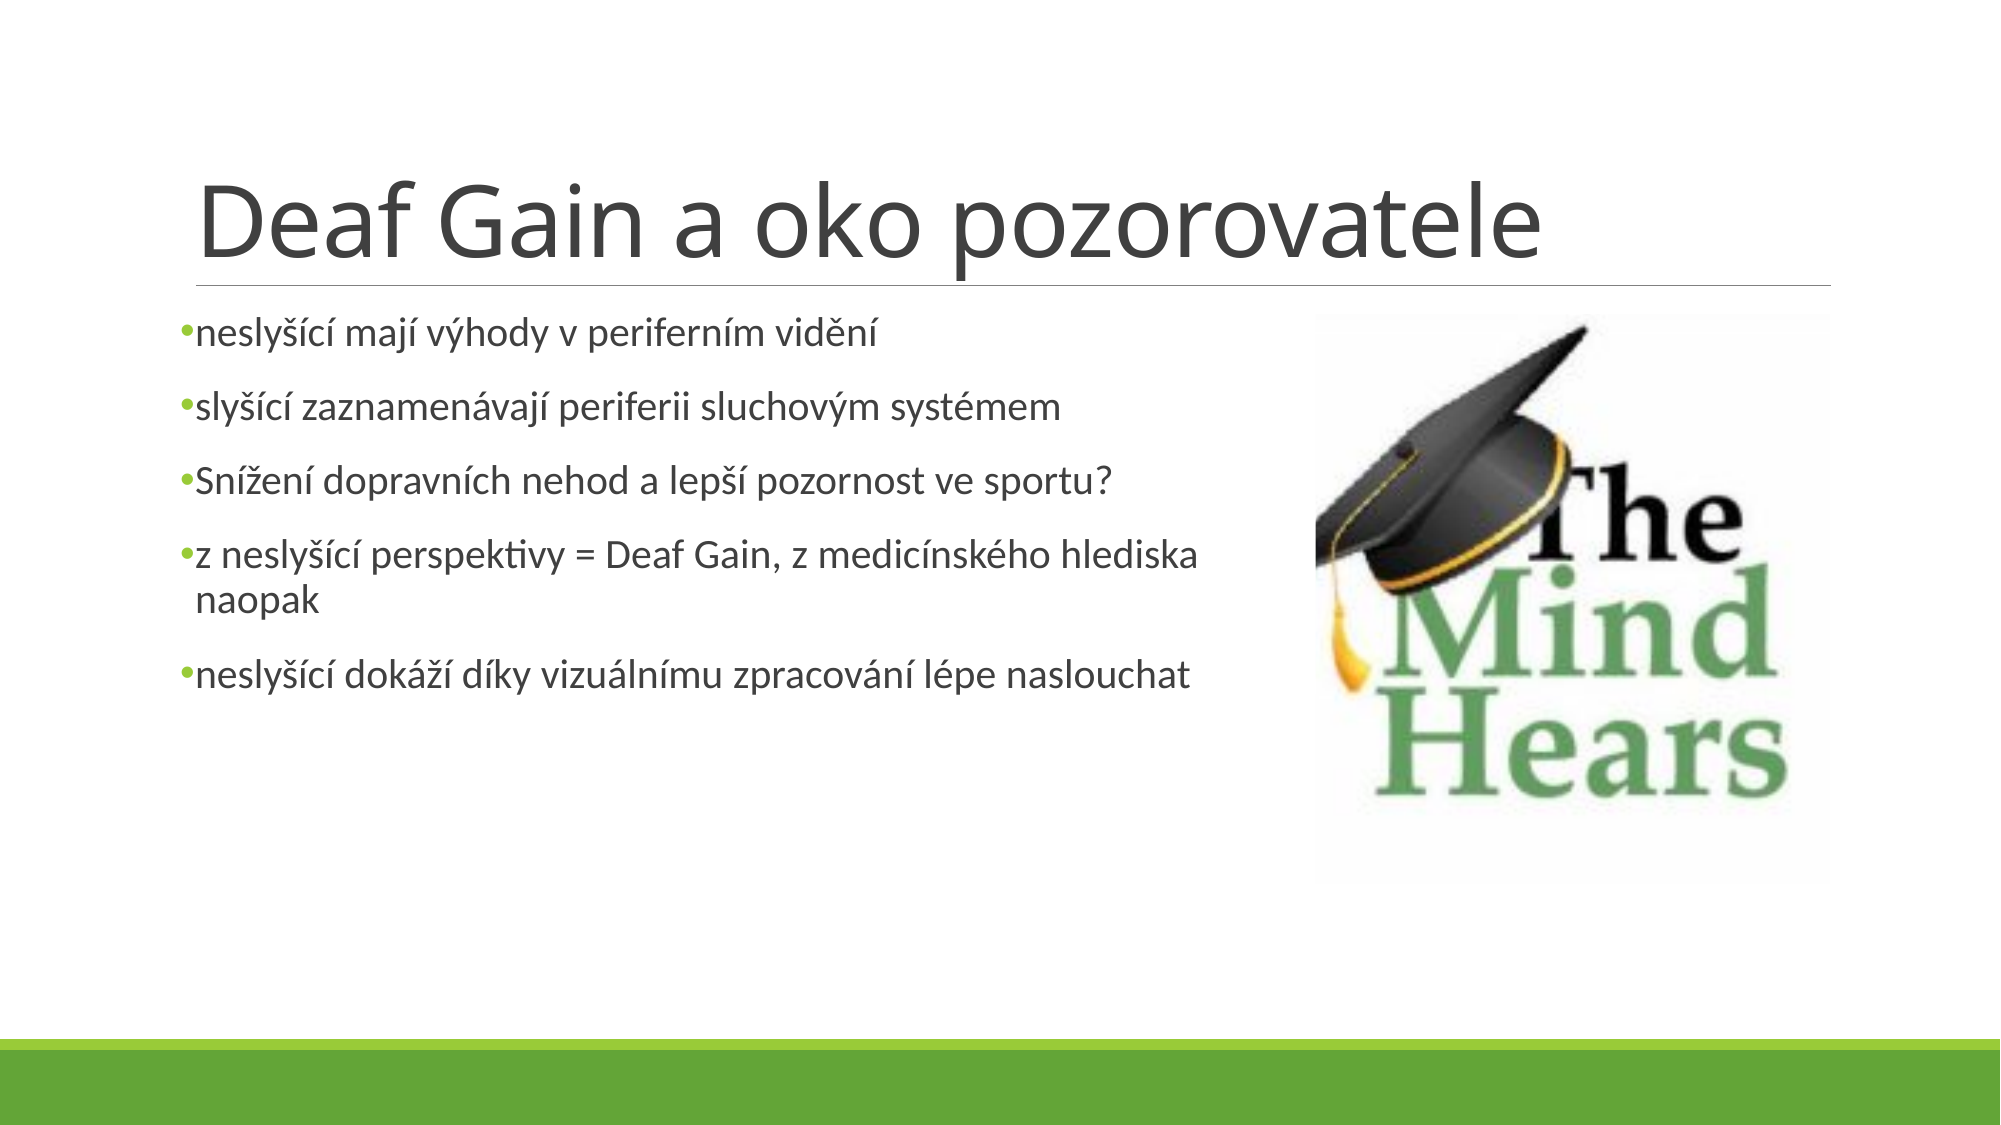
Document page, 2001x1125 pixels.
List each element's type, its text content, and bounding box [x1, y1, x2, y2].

title Deaf Gain a oko pozorovatele [180, 47, 1830, 285]
list neslyšící mají výhody v periferním vidění slyšící zaznamenávají periferii sluchovým systémem Snížení dopravních nehod a lepší pozornost ve sportu? z neslyšící perspektivy = Deaf Gain, z medicínského hlediska naopak neslyšící dokáží díky vizuálnímu zpracování lépe naslouchat [180, 302, 1239, 963]
picture [1315, 313, 1831, 885]
